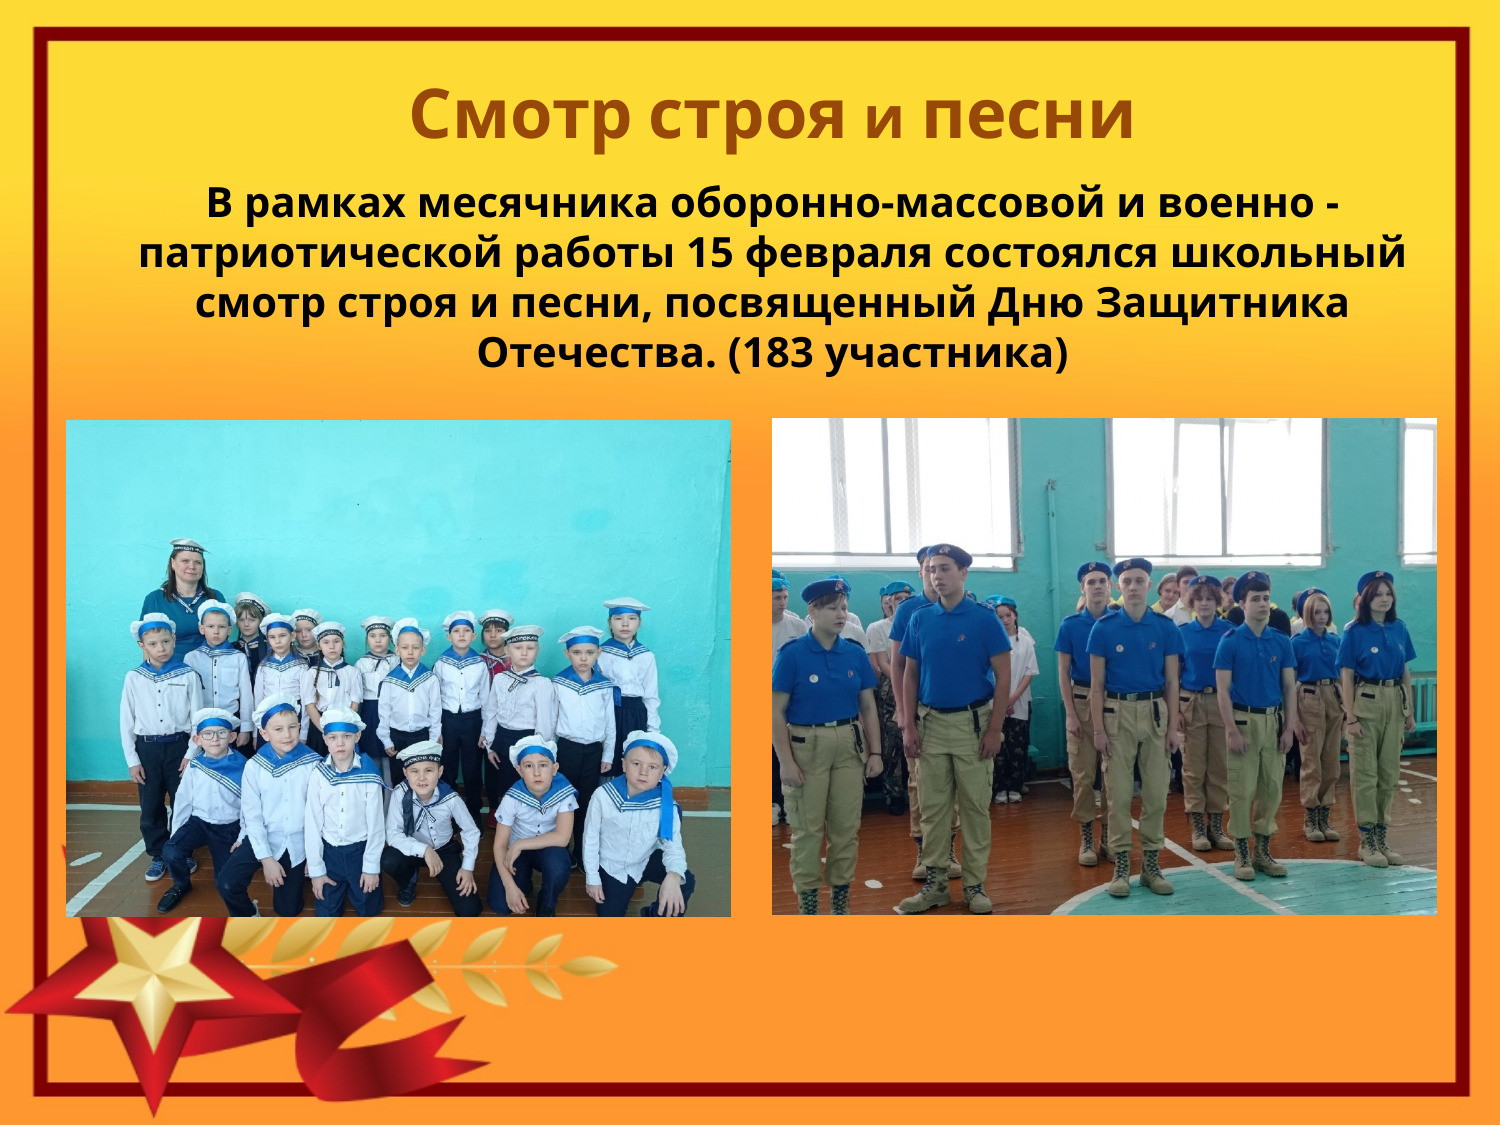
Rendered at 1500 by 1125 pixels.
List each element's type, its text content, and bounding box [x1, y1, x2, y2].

text_box Смотр строя и песни [188, 4, 1358, 168]
text_box В рамках месячника оборонно-массовой и военно - патриотической работы 15 февраля состоялся школьный смотр строя и песни, посвященный Дню Защитника Отечества. (183 участника) [117, 168, 1429, 384]
picture [0, 0, 1500, 1125]
